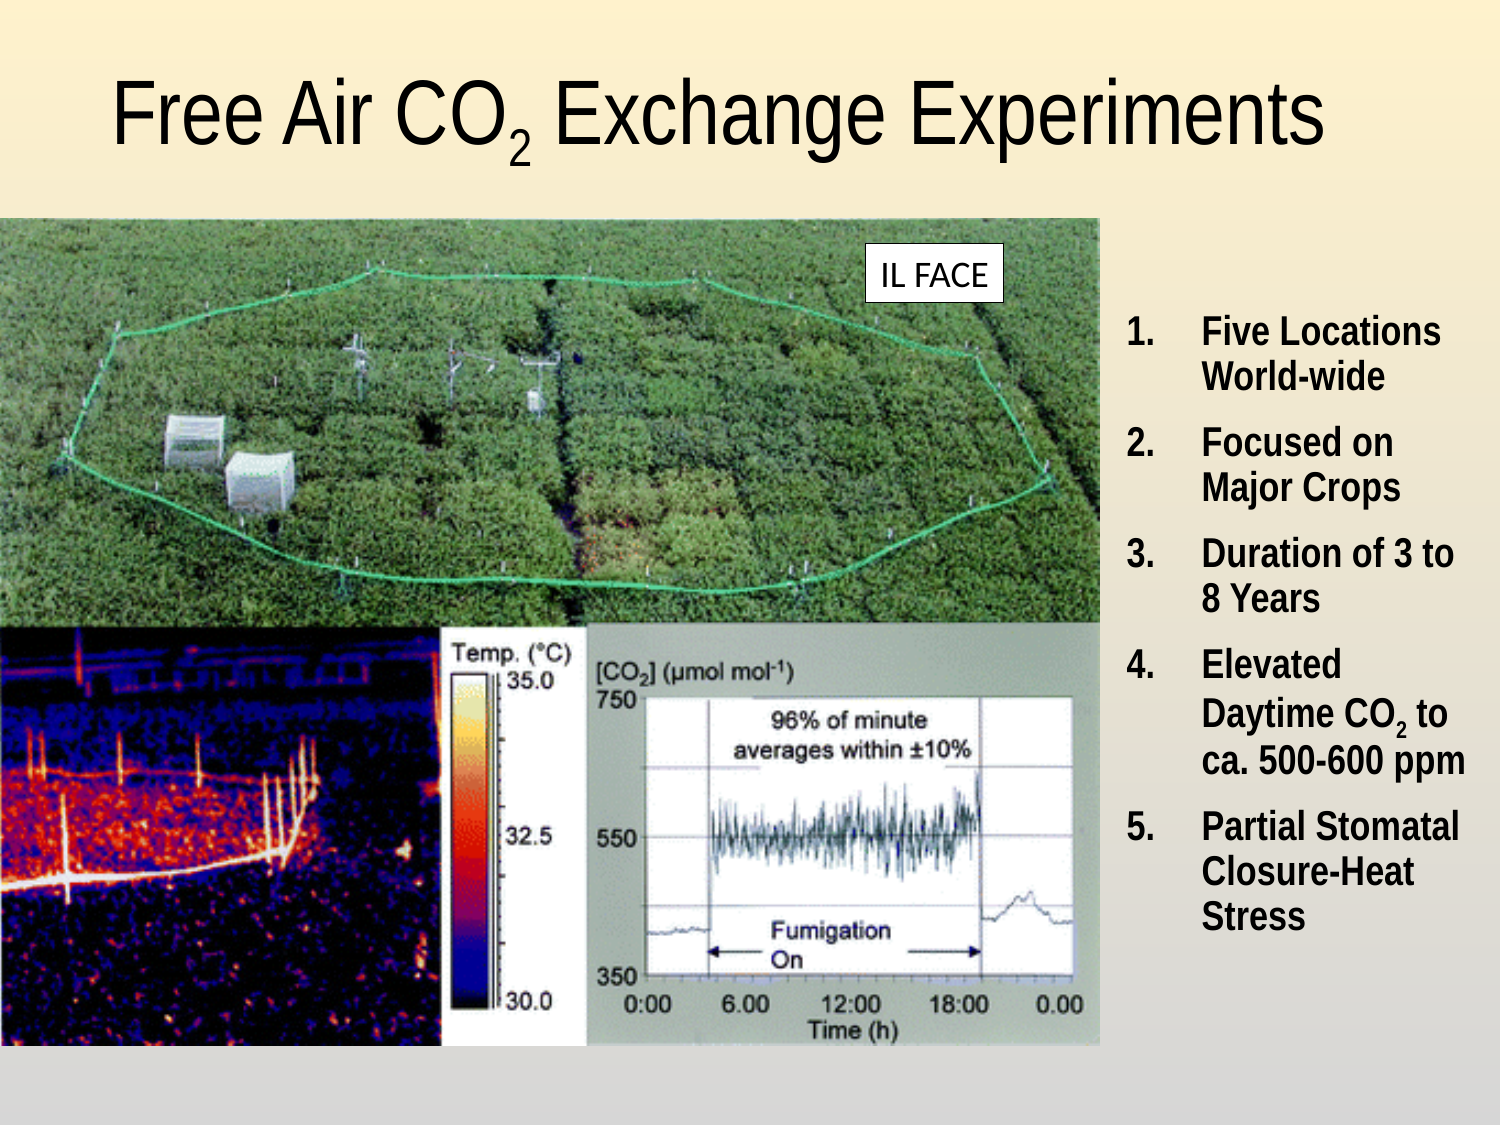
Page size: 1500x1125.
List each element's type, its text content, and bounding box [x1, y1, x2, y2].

picture [0, 218, 1100, 1046]
list Five Locations World-wide Focused on Major Crops Duration of 3 to 8 Years Elevated Daytime CO2 to ca. 500-600 ppm Partial Stomatal Closure-Heat Stress [1111, 575, 1488, 1013]
title Free Air CO2 Exchange Experiments [96, 1, 1390, 219]
